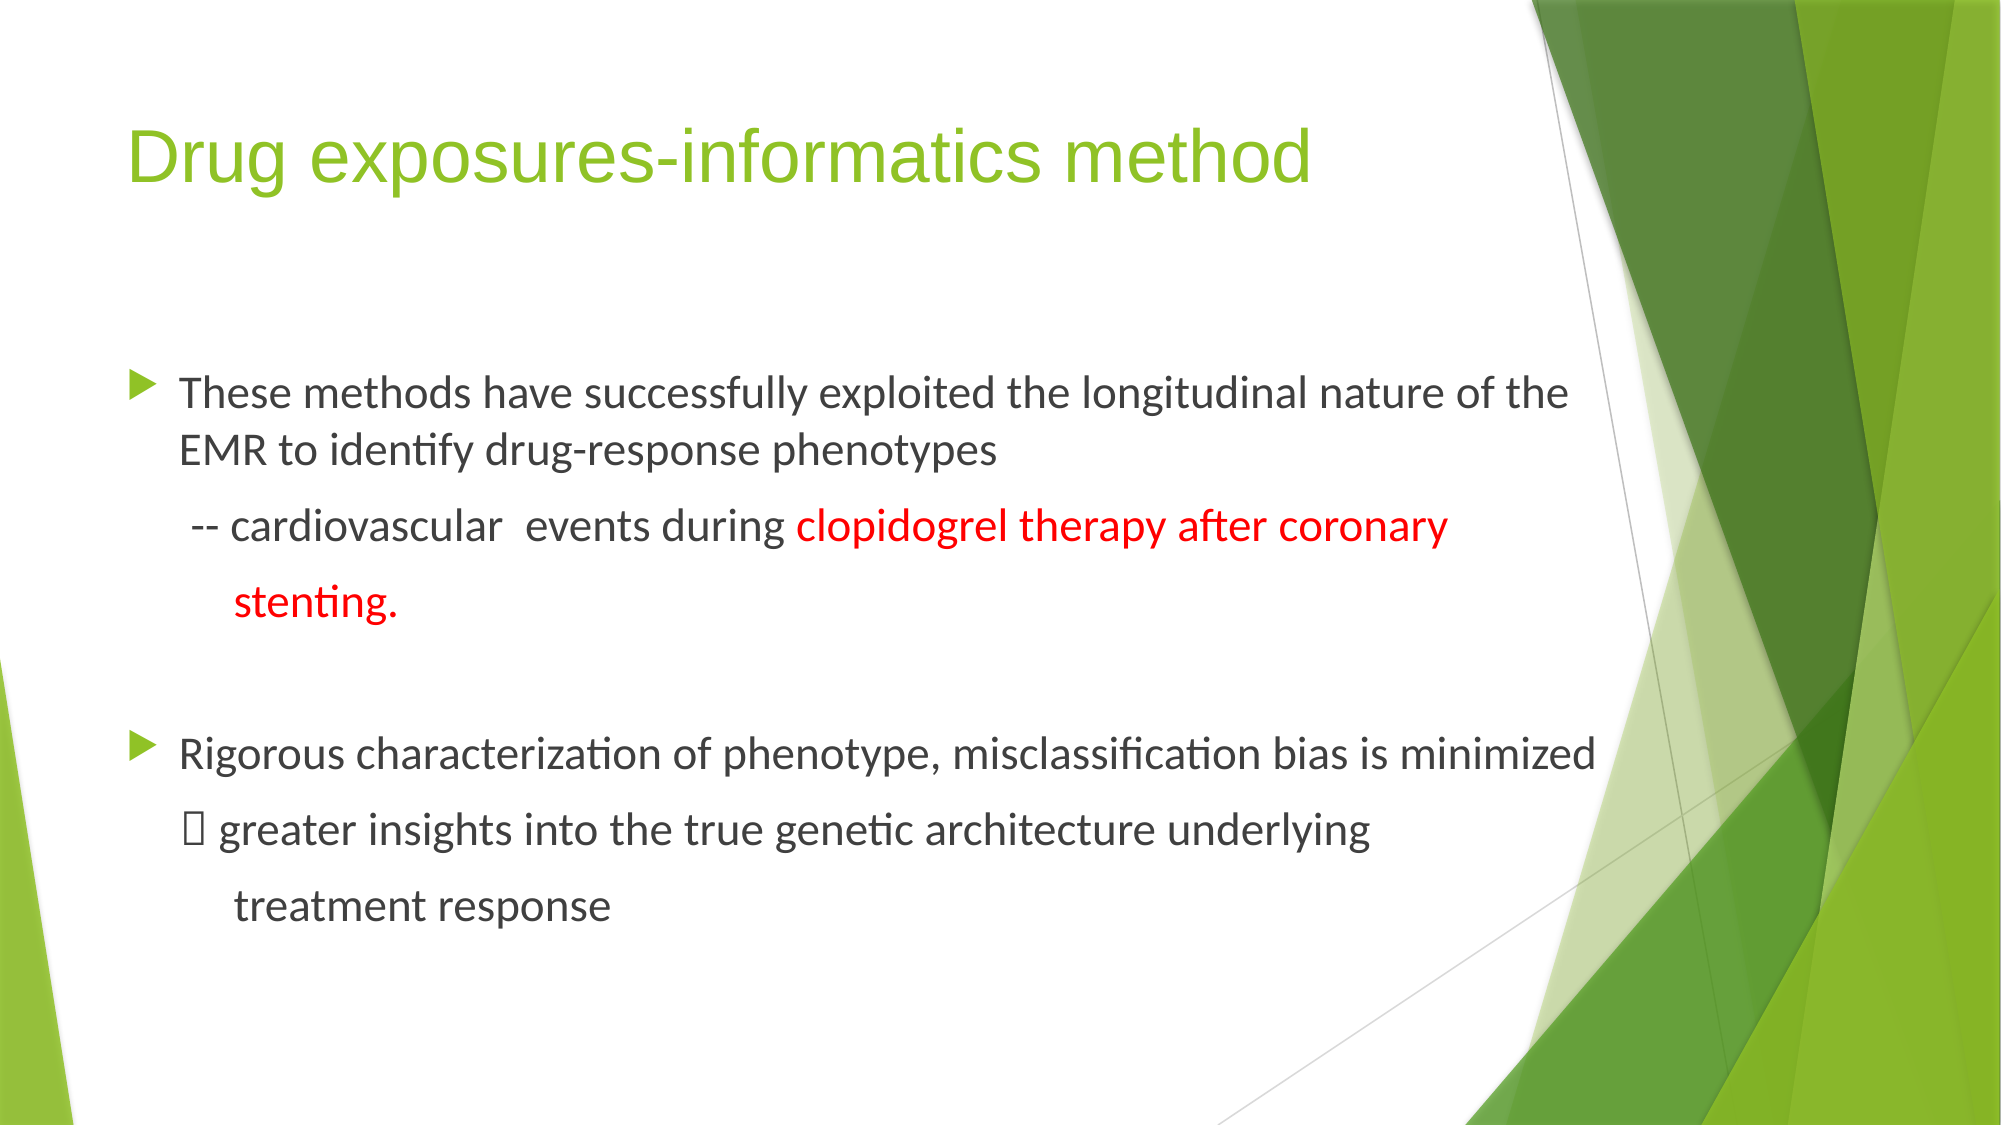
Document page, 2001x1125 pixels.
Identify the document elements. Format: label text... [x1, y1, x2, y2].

title Drug exposures-informatics method [111, 99, 1522, 317]
list These methods have successfully exploited the longitudinal nature of the EMR to identify drug-response phenotypes -- cardiovascular events during clopidogrel therapy after coronary stenting. Rigorous characterization of phenotype, misclassification bias is minimized  greater insights into the true genetic architecture underlying treatment response [111, 354, 1629, 992]
